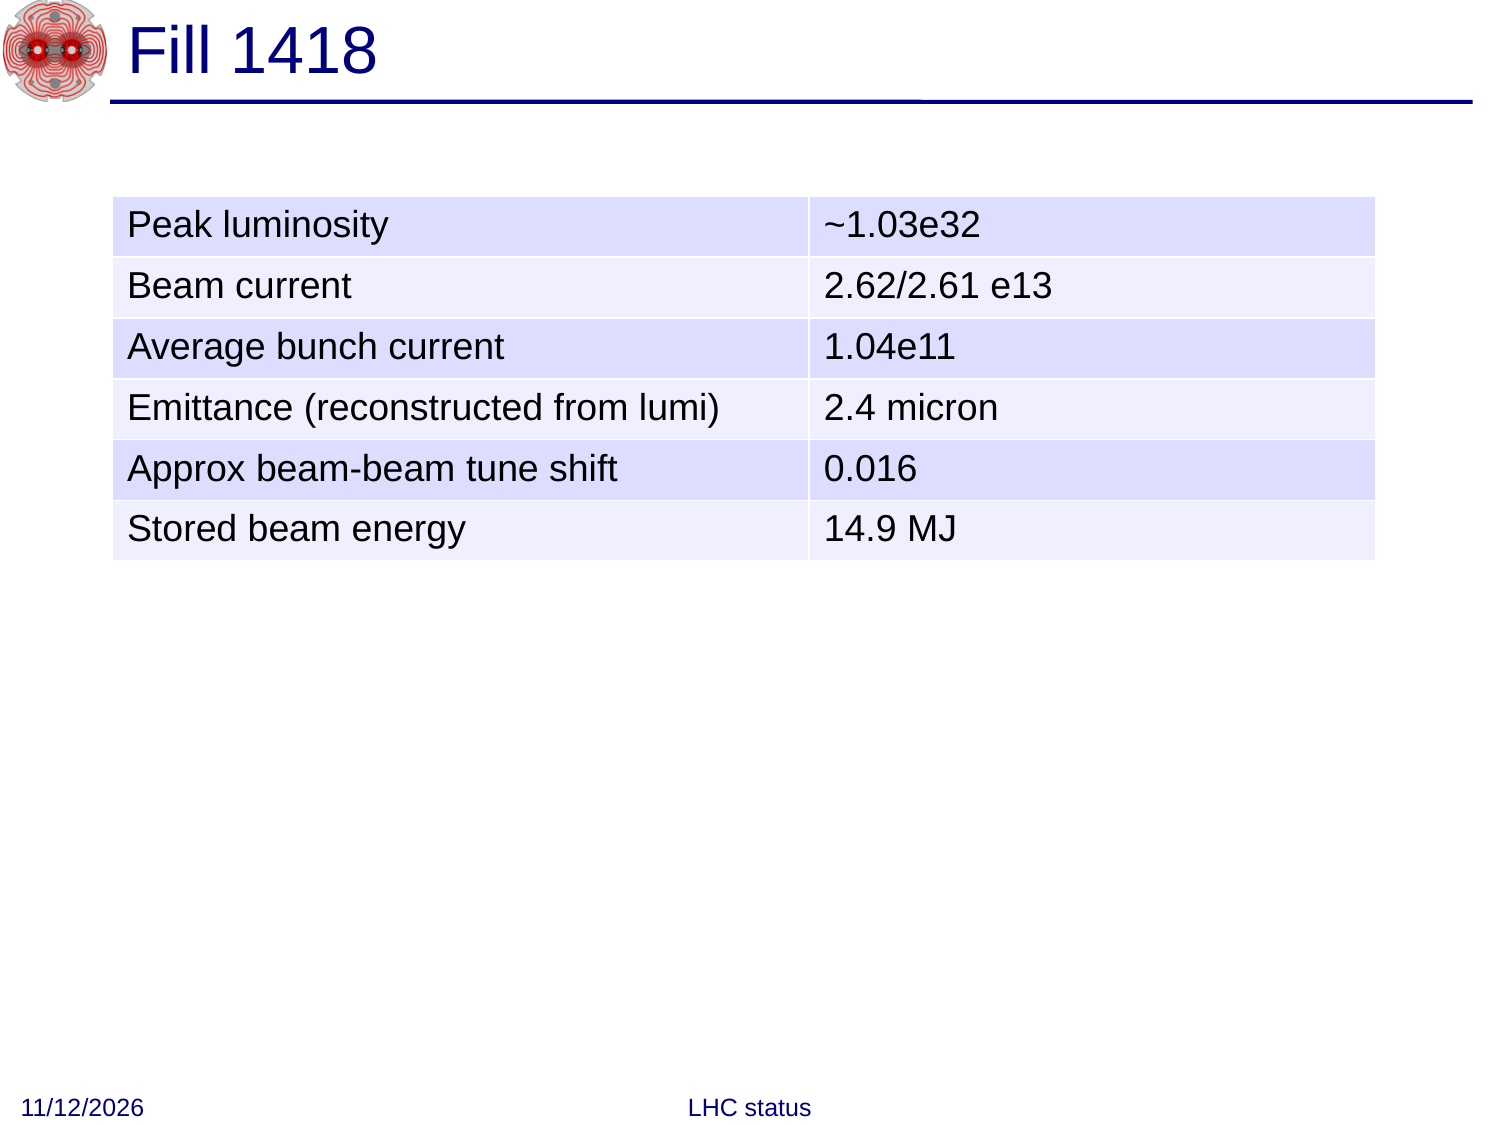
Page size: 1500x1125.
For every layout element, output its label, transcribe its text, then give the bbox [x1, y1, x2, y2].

table_cell 1.04e11 [810, 319, 1375, 378]
table_cell 2.62/2.61 e13 [810, 258, 1375, 317]
table_cell 14.9 MJ [810, 501, 1375, 560]
table_header Peak luminosity [113, 197, 808, 256]
table_cell 0.016 [810, 440, 1375, 500]
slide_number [5, 1085, 356, 1125]
table_header ~1.03e32 [810, 197, 1375, 256]
title Fill 1418 [111, 3, 1463, 91]
picture [0, 0, 108, 103]
table_cell Beam current [113, 258, 808, 317]
table_cell Approx beam-beam tune shift [113, 440, 808, 500]
table_cell Average bunch current [113, 319, 808, 378]
table_cell Stored beam energy [113, 501, 808, 560]
footer LHC status [512, 1087, 988, 1125]
table_cell 2.4 micron [810, 380, 1375, 439]
table_cell Emittance (reconstructed from lumi) [113, 380, 808, 439]
